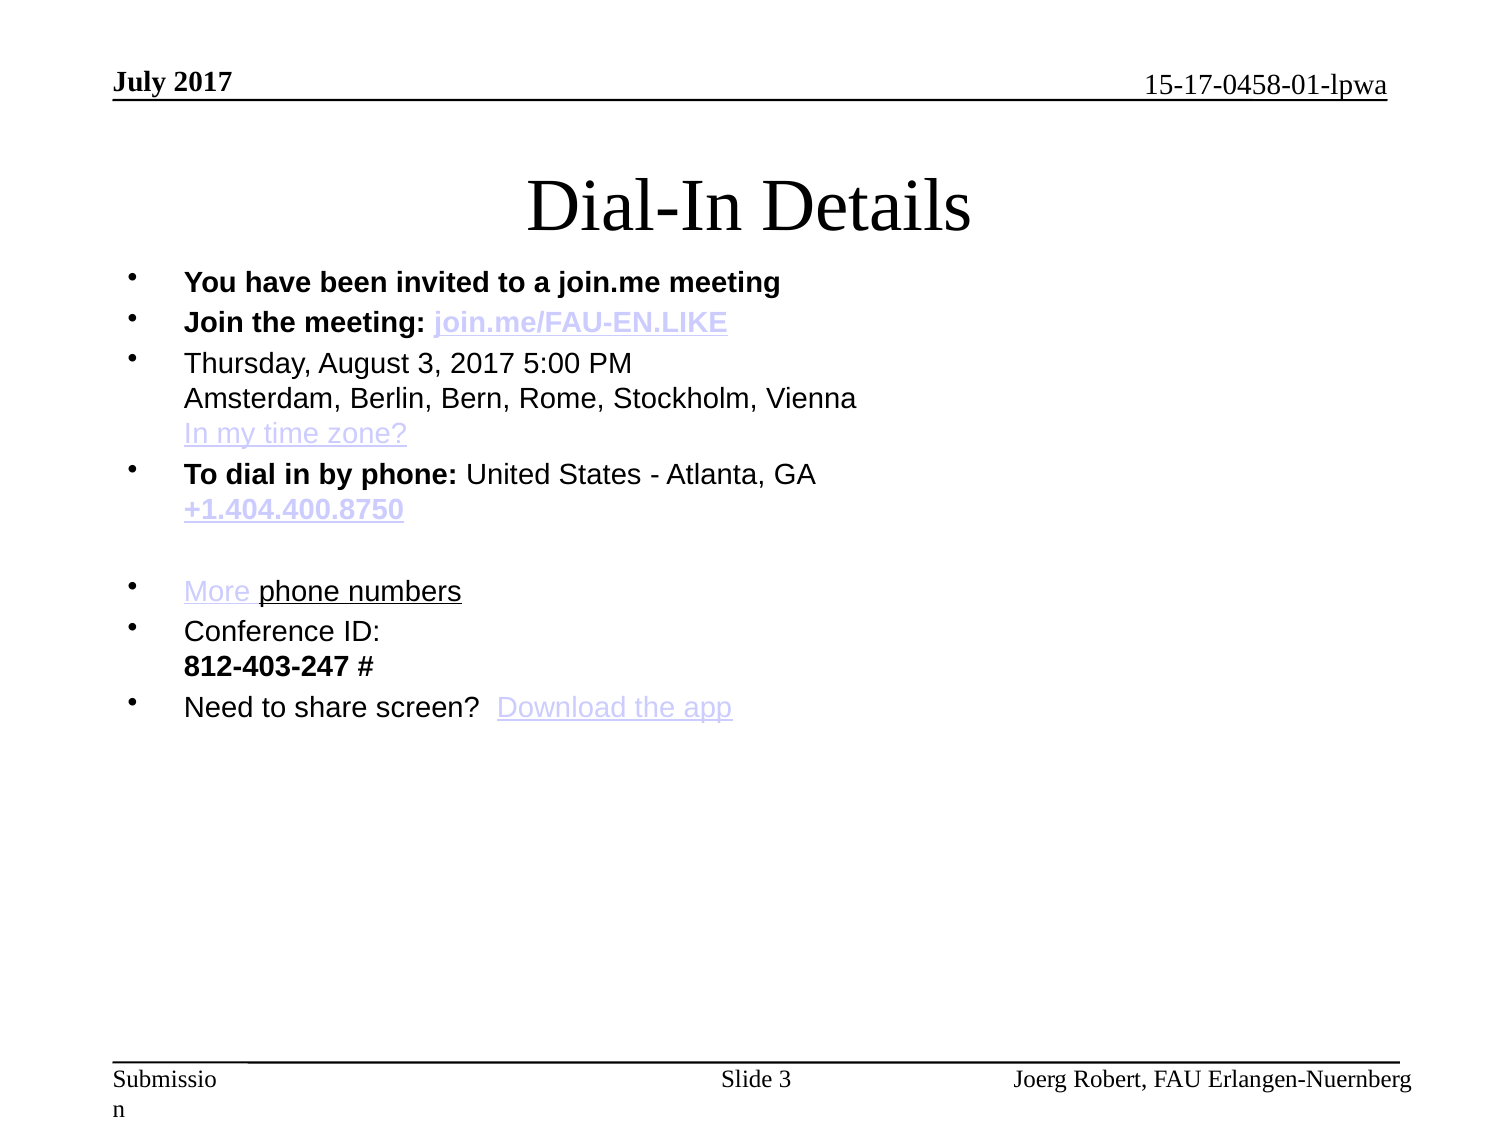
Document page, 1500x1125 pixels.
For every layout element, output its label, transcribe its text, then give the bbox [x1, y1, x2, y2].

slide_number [112, 62, 375, 98]
slide_number Slide 3 [712, 1062, 800, 1093]
list You have been invited to a join.me meeting Join the meeting: join.me/FAU-EN.LIKE Thursday, August 3, 2017 5:00 PM Amsterdam, Berlin, Bern, Rome, Stockholm, Vienna In my time zone? To dial in by phone: United States - Atlanta, GA +1.404.400.8750 More phone numbers Conference ID: 812-403-247 # Need to share screen? Download the app [112, 255, 1388, 1000]
title Dial-In Details [112, 112, 1388, 255]
footer Joerg Robert, FAU Erlangen-Nuernberg [900, 1062, 1413, 1093]
